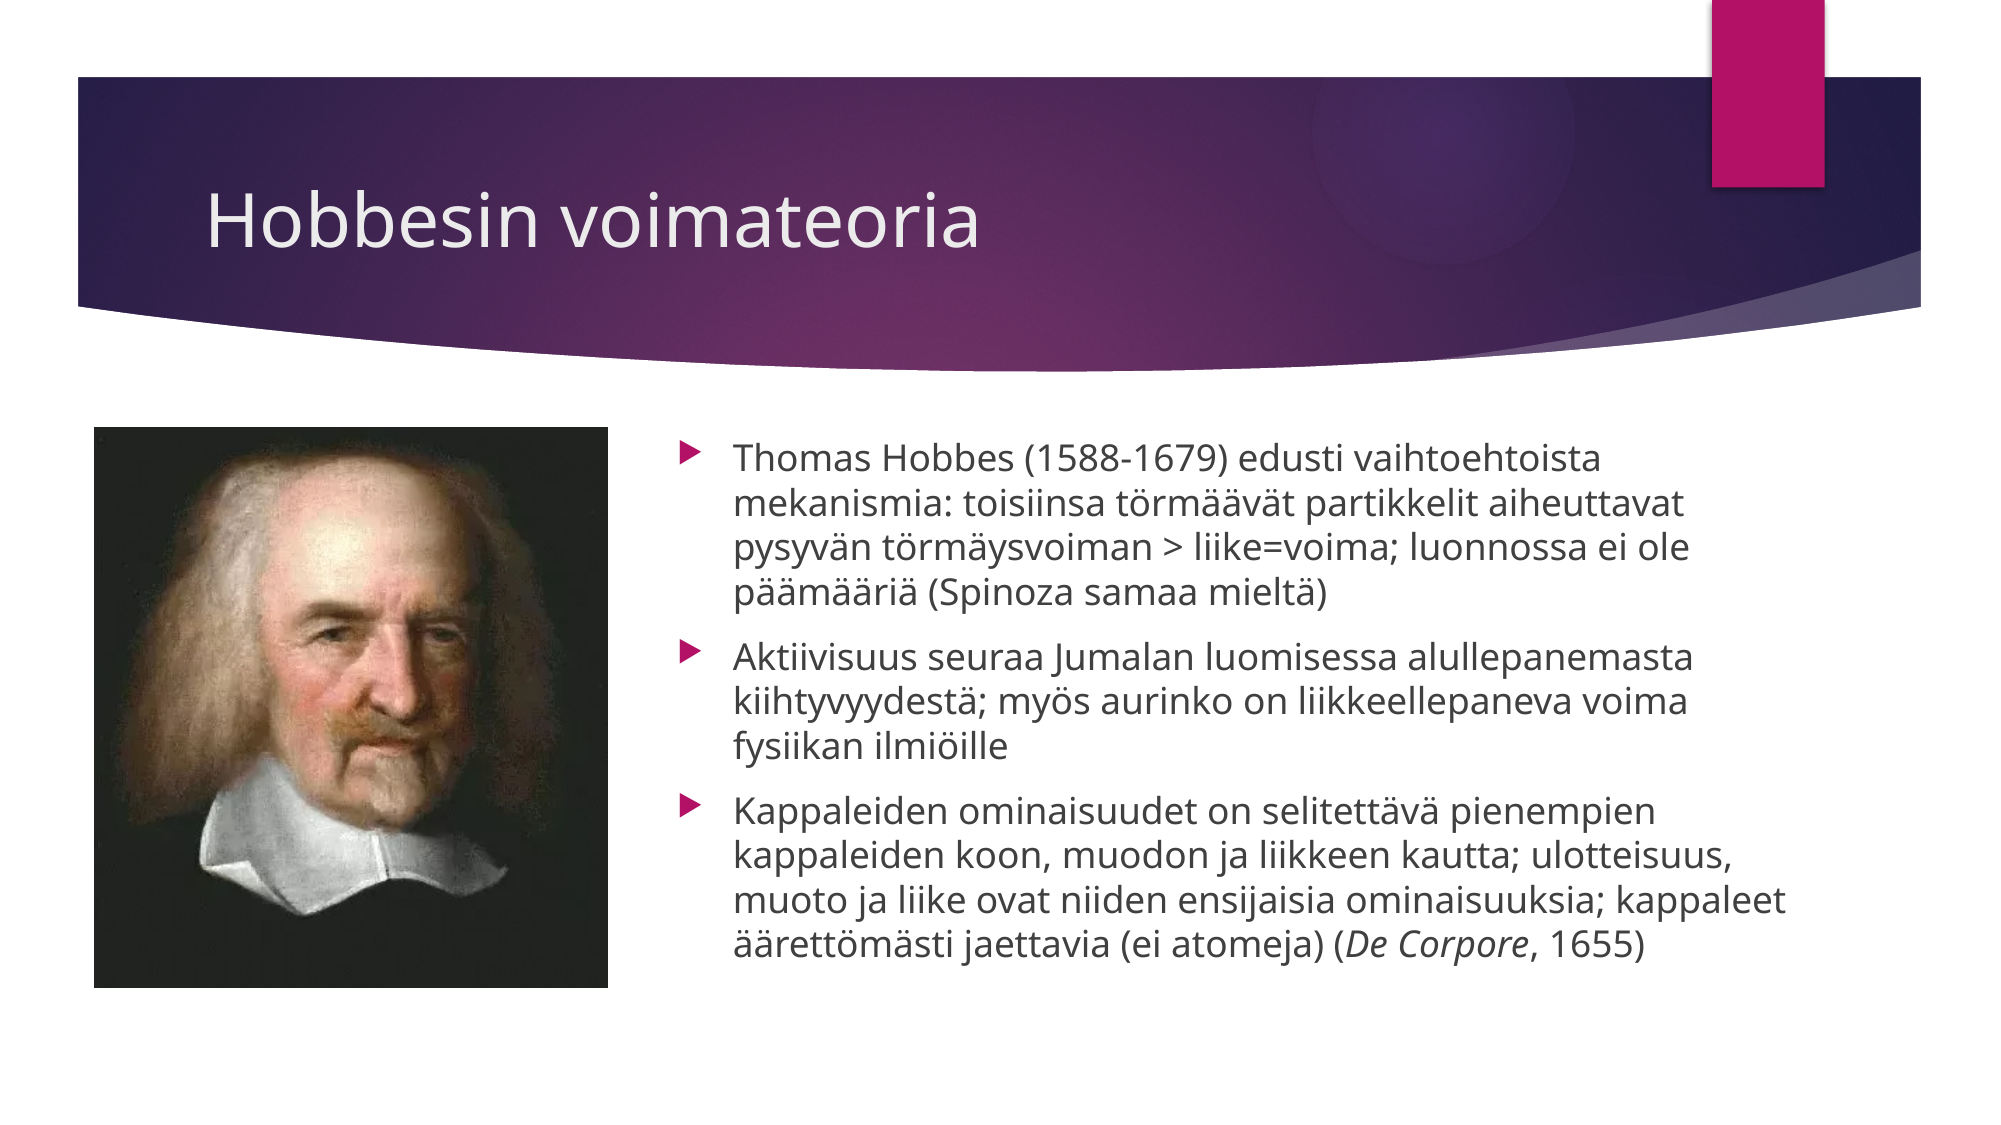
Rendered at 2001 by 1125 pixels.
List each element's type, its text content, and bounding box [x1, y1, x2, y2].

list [94, 426, 608, 988]
title Hobbesin voimateoria [189, 159, 1627, 276]
list Thomas Hobbes (1588-1679) edusti vaihtoehtoista mekanismia: toisiinsa törmäävät partikkelit aiheuttavat pysyvän törmäysvoiman > liike=voima; luonnossa ei ole päämääriä (Spinoza samaa mieltä) Aktiivisuus seuraa Jumalan luomisessa alullepanemasta kiihtyvyydestä; myös aurinko on liikkeellepaneva voima fysiikan ilmiöille Kappaleiden ominaisuudet on selitettävä pienempien kappaleiden koon, muodon ja liikkeen kautta; ulotteisuus, muoto ja liike ovat niiden ensijaisia ominaisuuksia; kappaleet äärettömästi jaettavia (ei atomeja) (De Corpore, 1655) [662, 427, 1810, 988]
